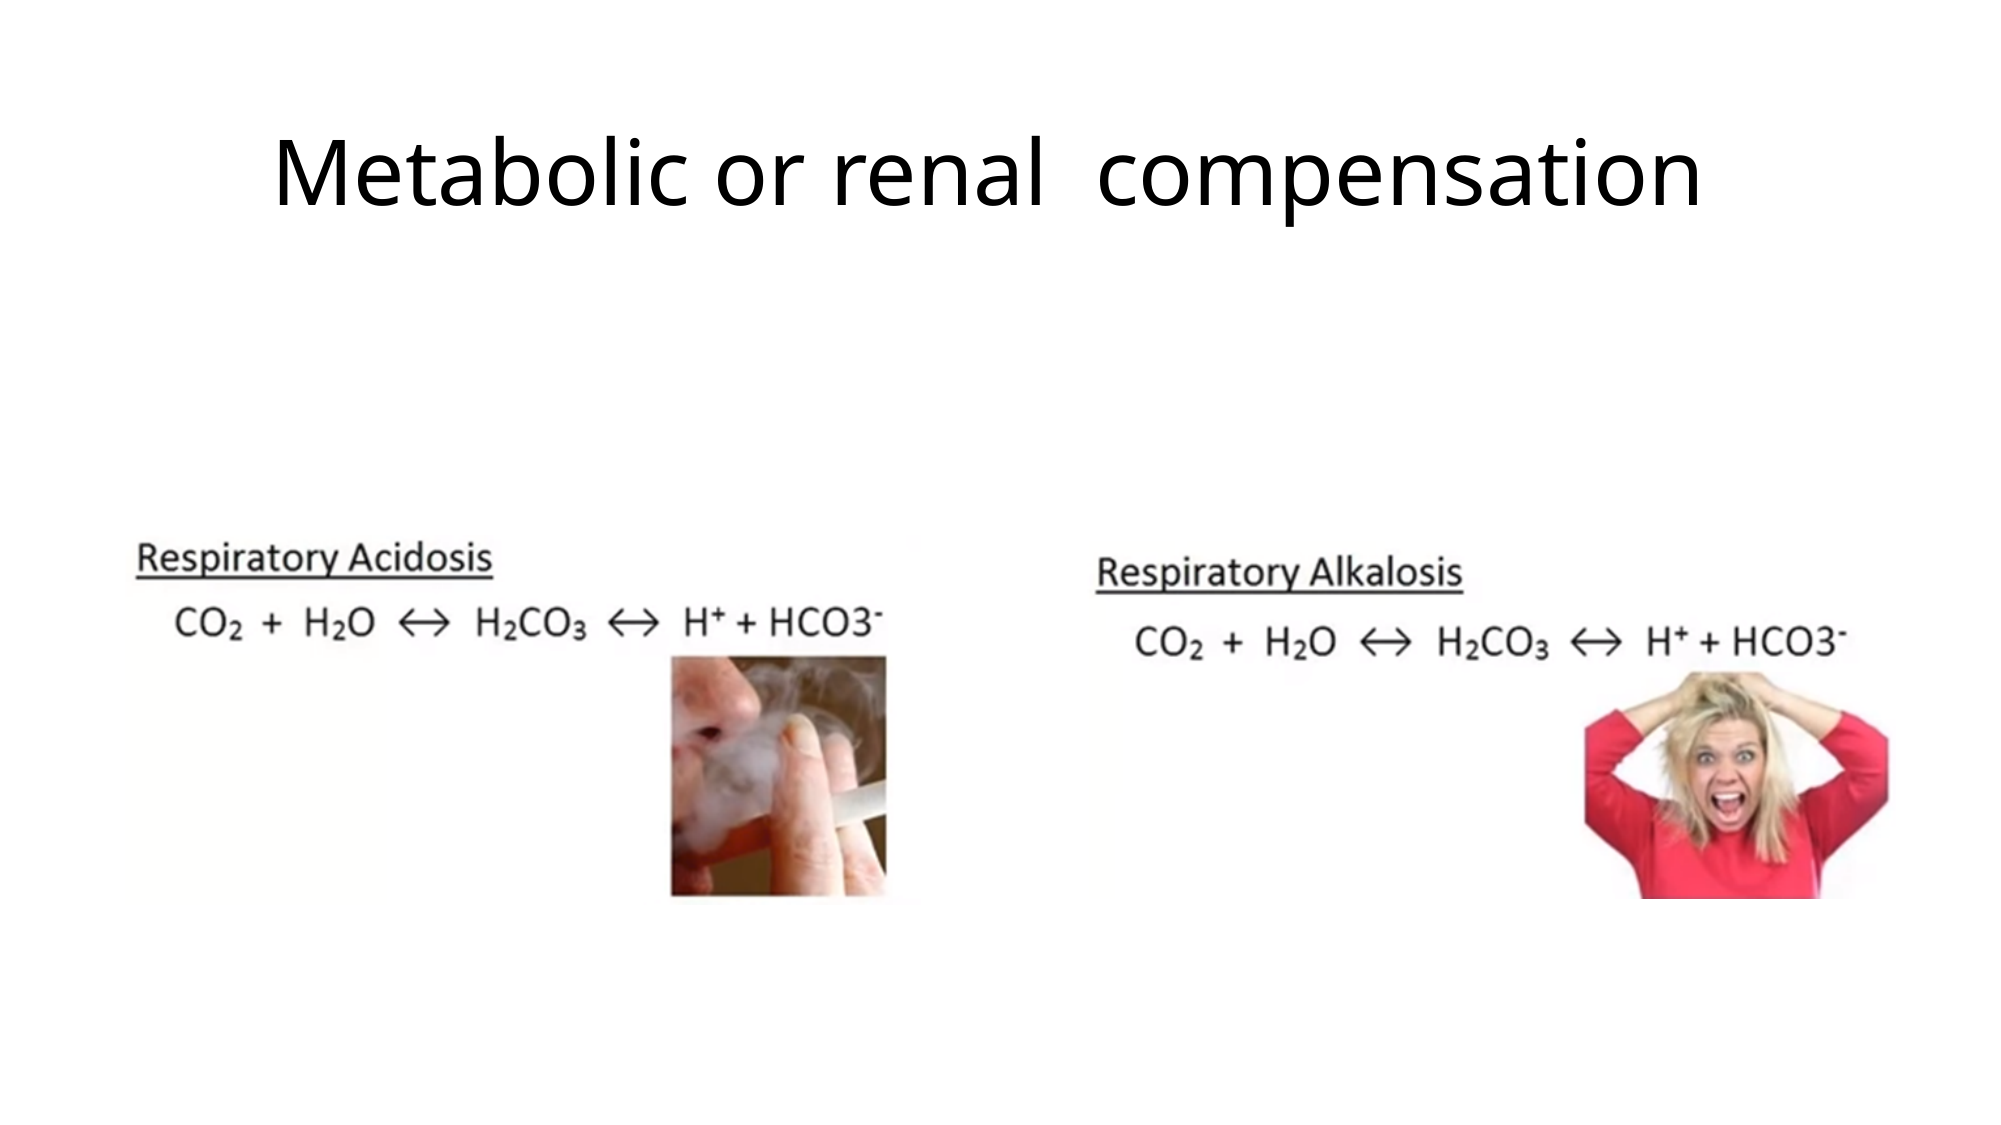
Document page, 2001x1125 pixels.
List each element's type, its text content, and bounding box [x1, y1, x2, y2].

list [104, 535, 921, 905]
title Metabolic or renal compensation [162, 55, 1838, 233]
picture [1079, 541, 1896, 899]
